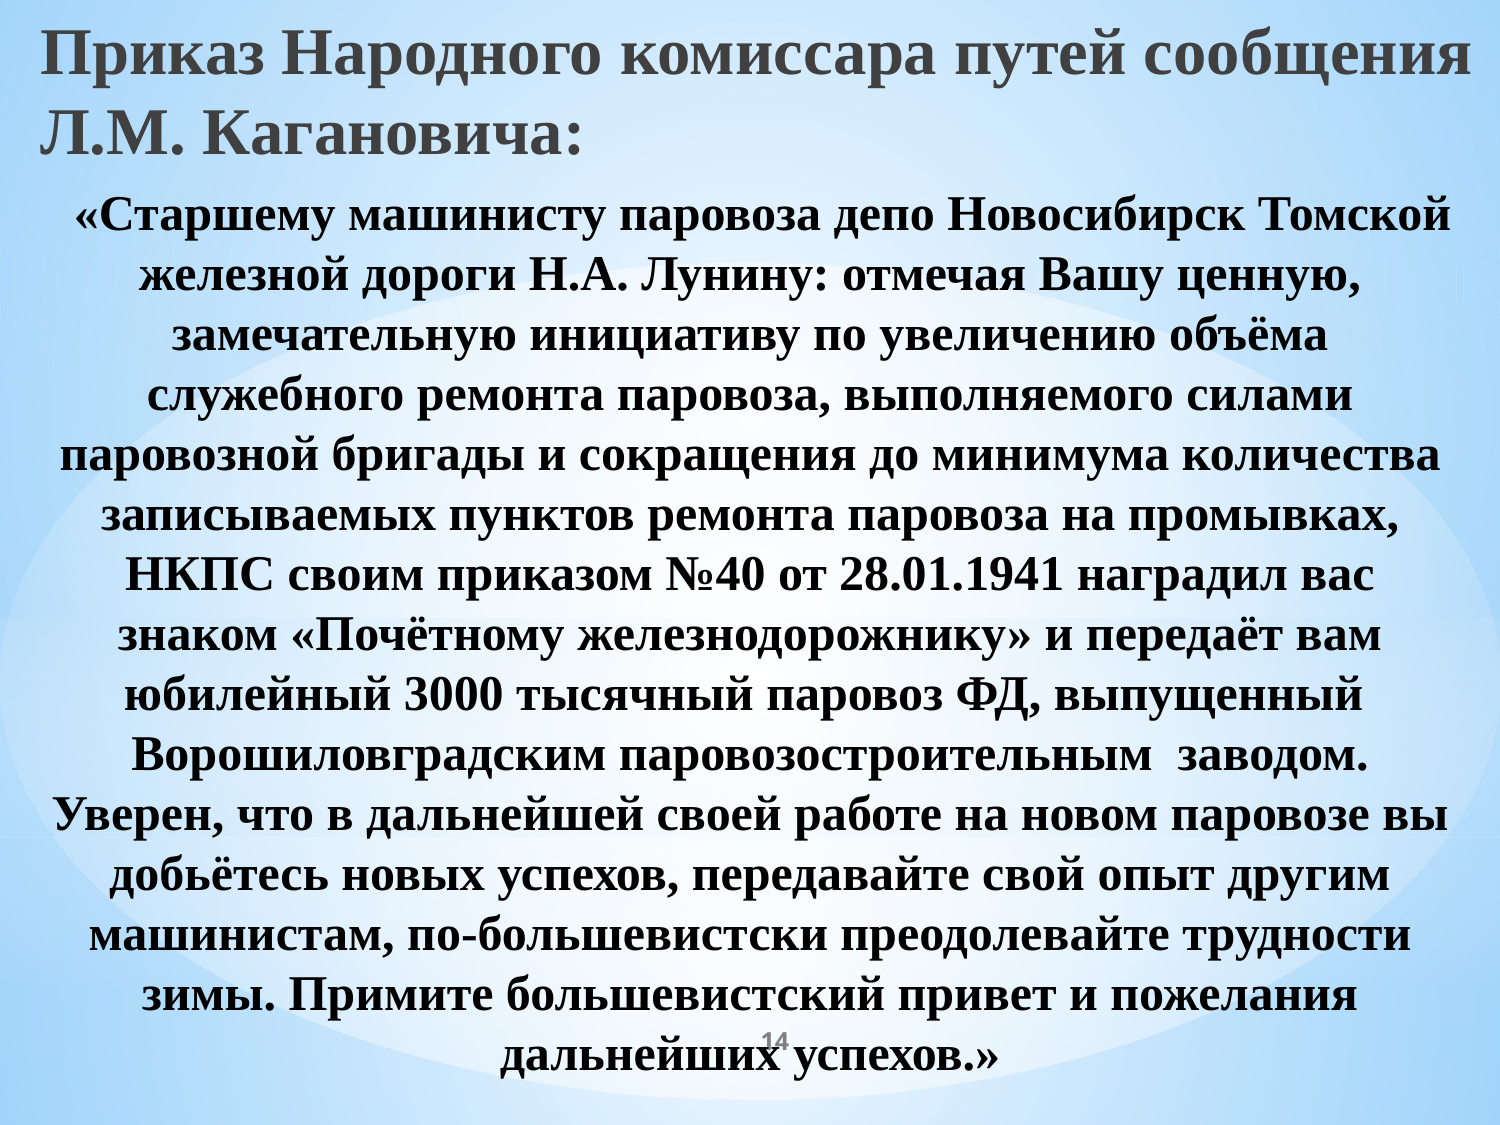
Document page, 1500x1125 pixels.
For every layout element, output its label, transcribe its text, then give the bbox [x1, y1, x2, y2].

list Приказ Народного комиссара путей сообщения Л.М. Кагановича: [17, 0, 1500, 197]
title «Старшему машинисту паровоза депо Новосибирск Томской железной дороги Н.А. Лунину: отмечая Вашу ценную, замечательную инициативу по увеличению объёма служебного ремонта паровоза, выполняемого силами паровозной бригады и сокращения до минимума количества записываемых пунктов ремонта паровоза на промывках, НКПС своим приказом №40 от 28.01.1941 наградил вас знаком «Почётному железнодорожнику» и передаёт вам юбилейный 3000 тысячный паровоз ФД, выпущенный Ворошиловградским паровозостроительным заводом. Уверен, что в дальнейшей своей работе на новом паровозе вы добьётесь новых успехов, передавайте свой опыт другим машинистам, по-большевистски преодолевайте трудности зимы. Примите большевистский привет и пожелания дальнейших успехов.» [29, 197, 1471, 1083]
